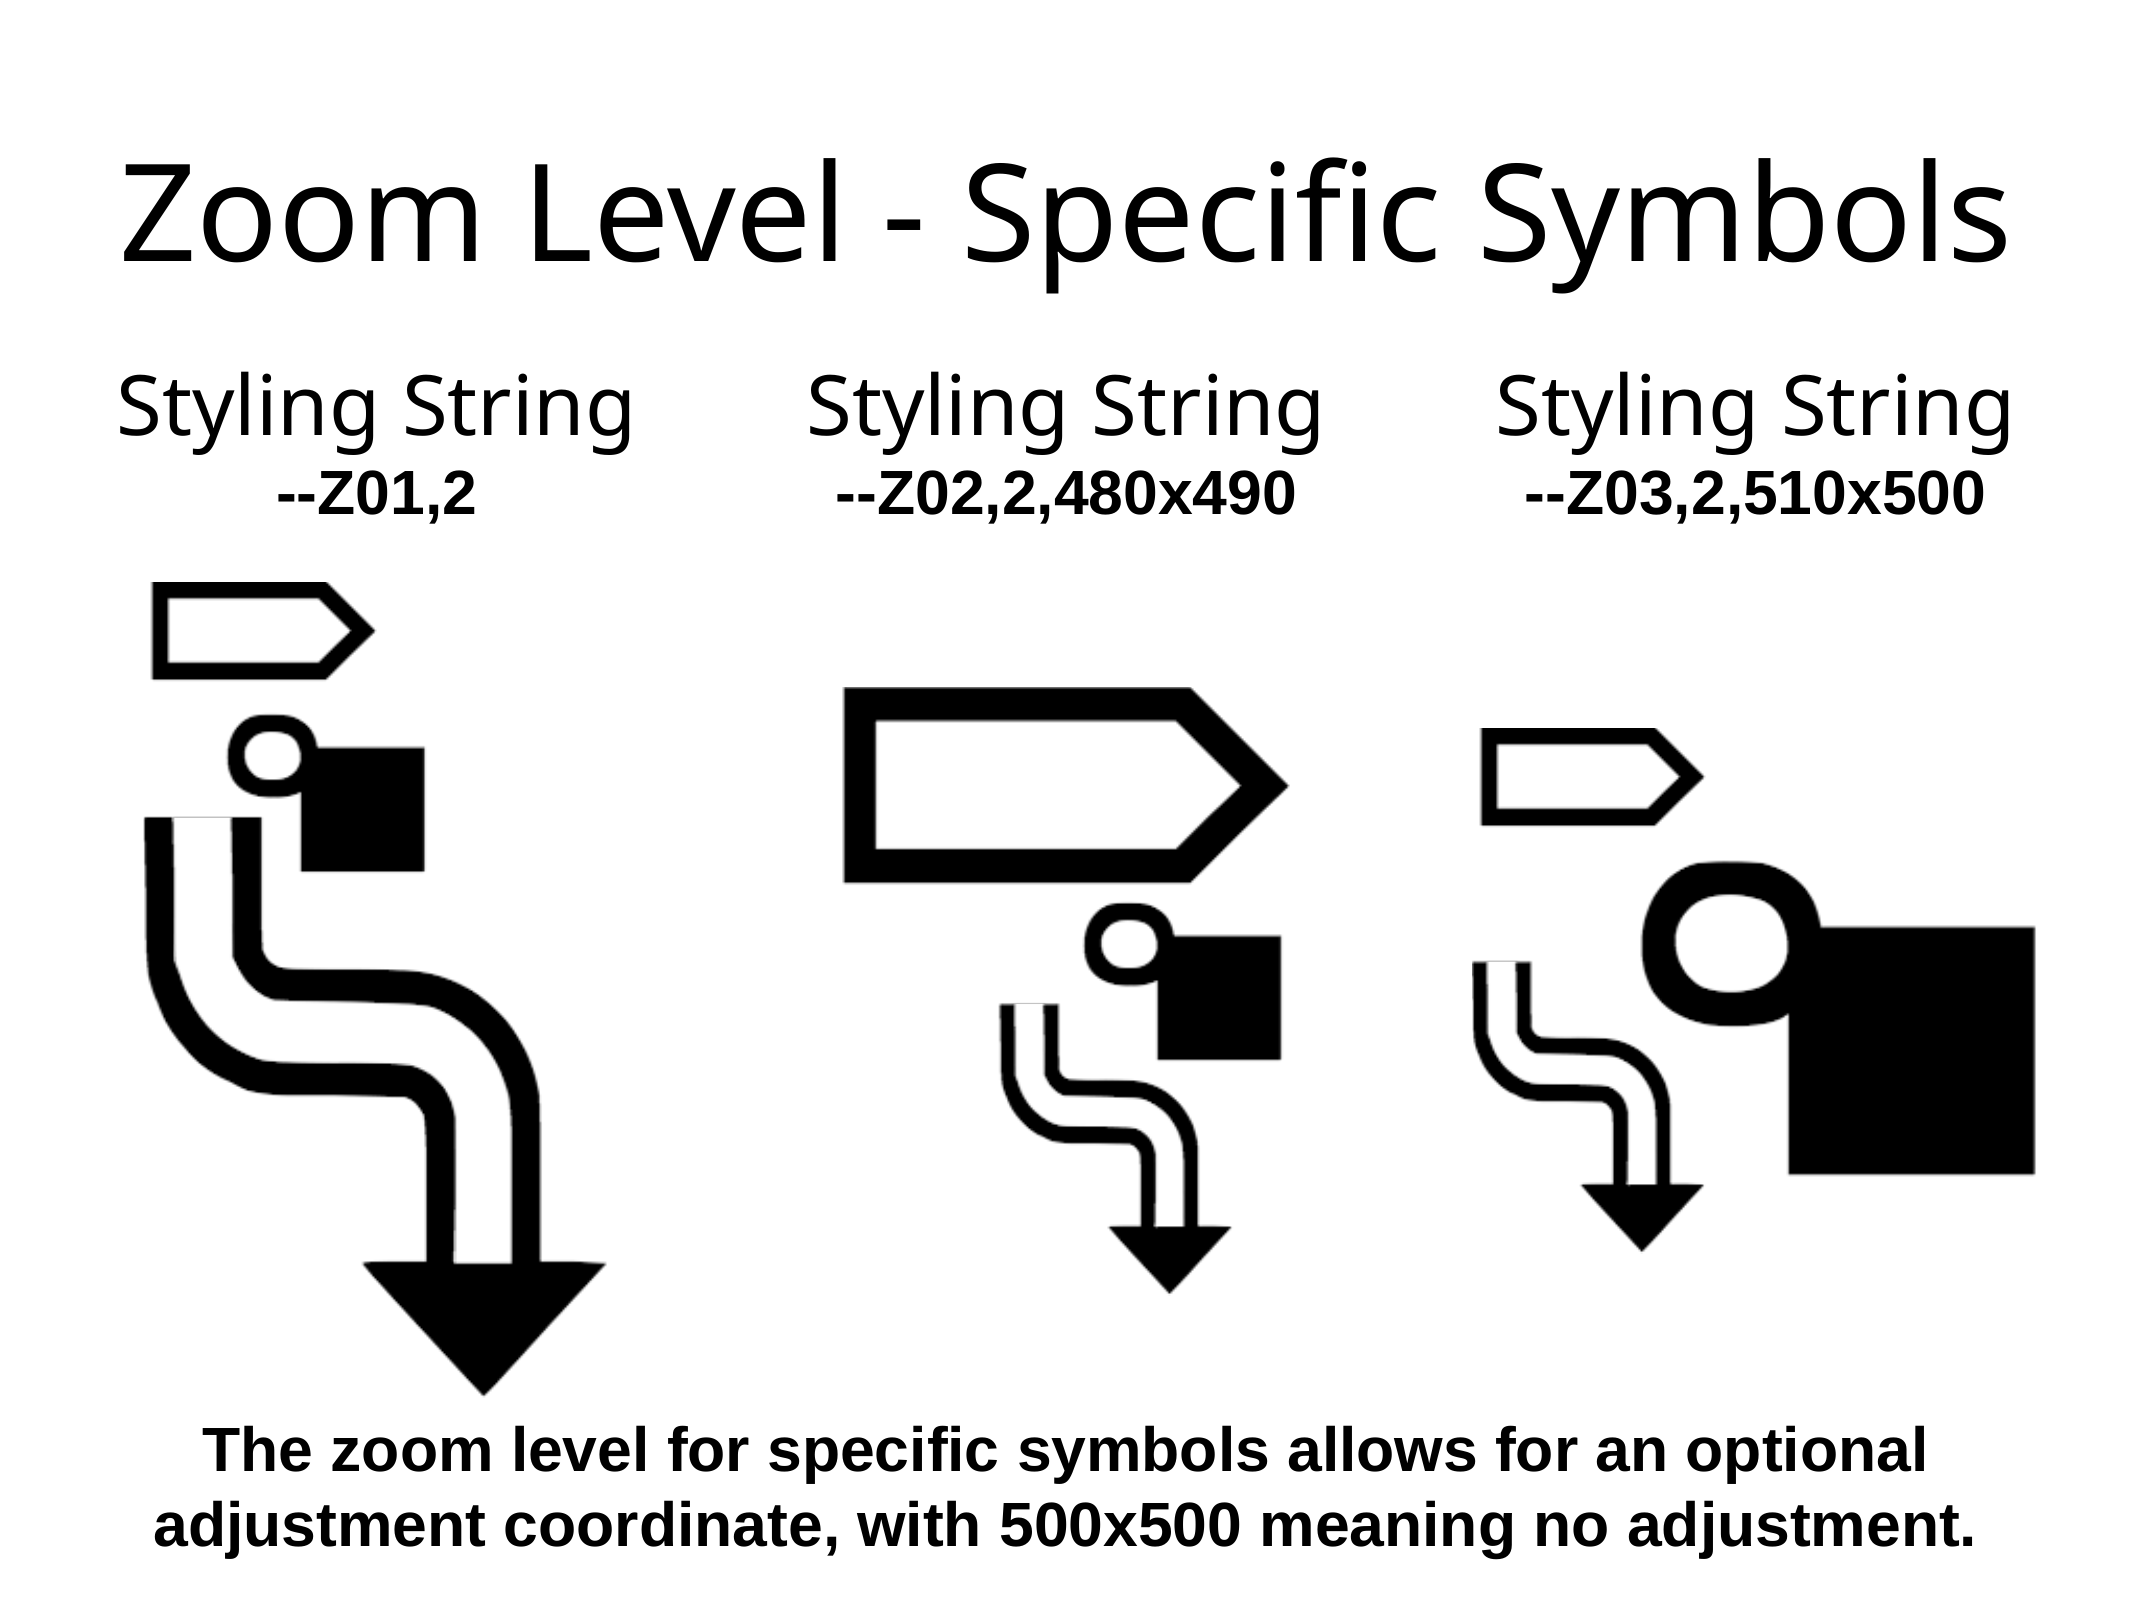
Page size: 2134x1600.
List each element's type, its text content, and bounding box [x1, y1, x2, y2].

picture [143, 582, 611, 1400]
text_box Styling String --Z02,2,480x490 [688, 343, 1378, 536]
text_box The zoom level for specific symbols allows for an optional adjustment coordinate, with 500x500 meaning no adjustment. [30, 1400, 2103, 1568]
title Zoom Level - Specific Symbols [20, 79, 2112, 297]
picture [1472, 728, 2040, 1254]
picture [841, 686, 1292, 1296]
text_box Styling String --Z03,2,510x500 [1378, 343, 2134, 536]
text_box Styling String --Z01,2 [0, 343, 688, 536]
